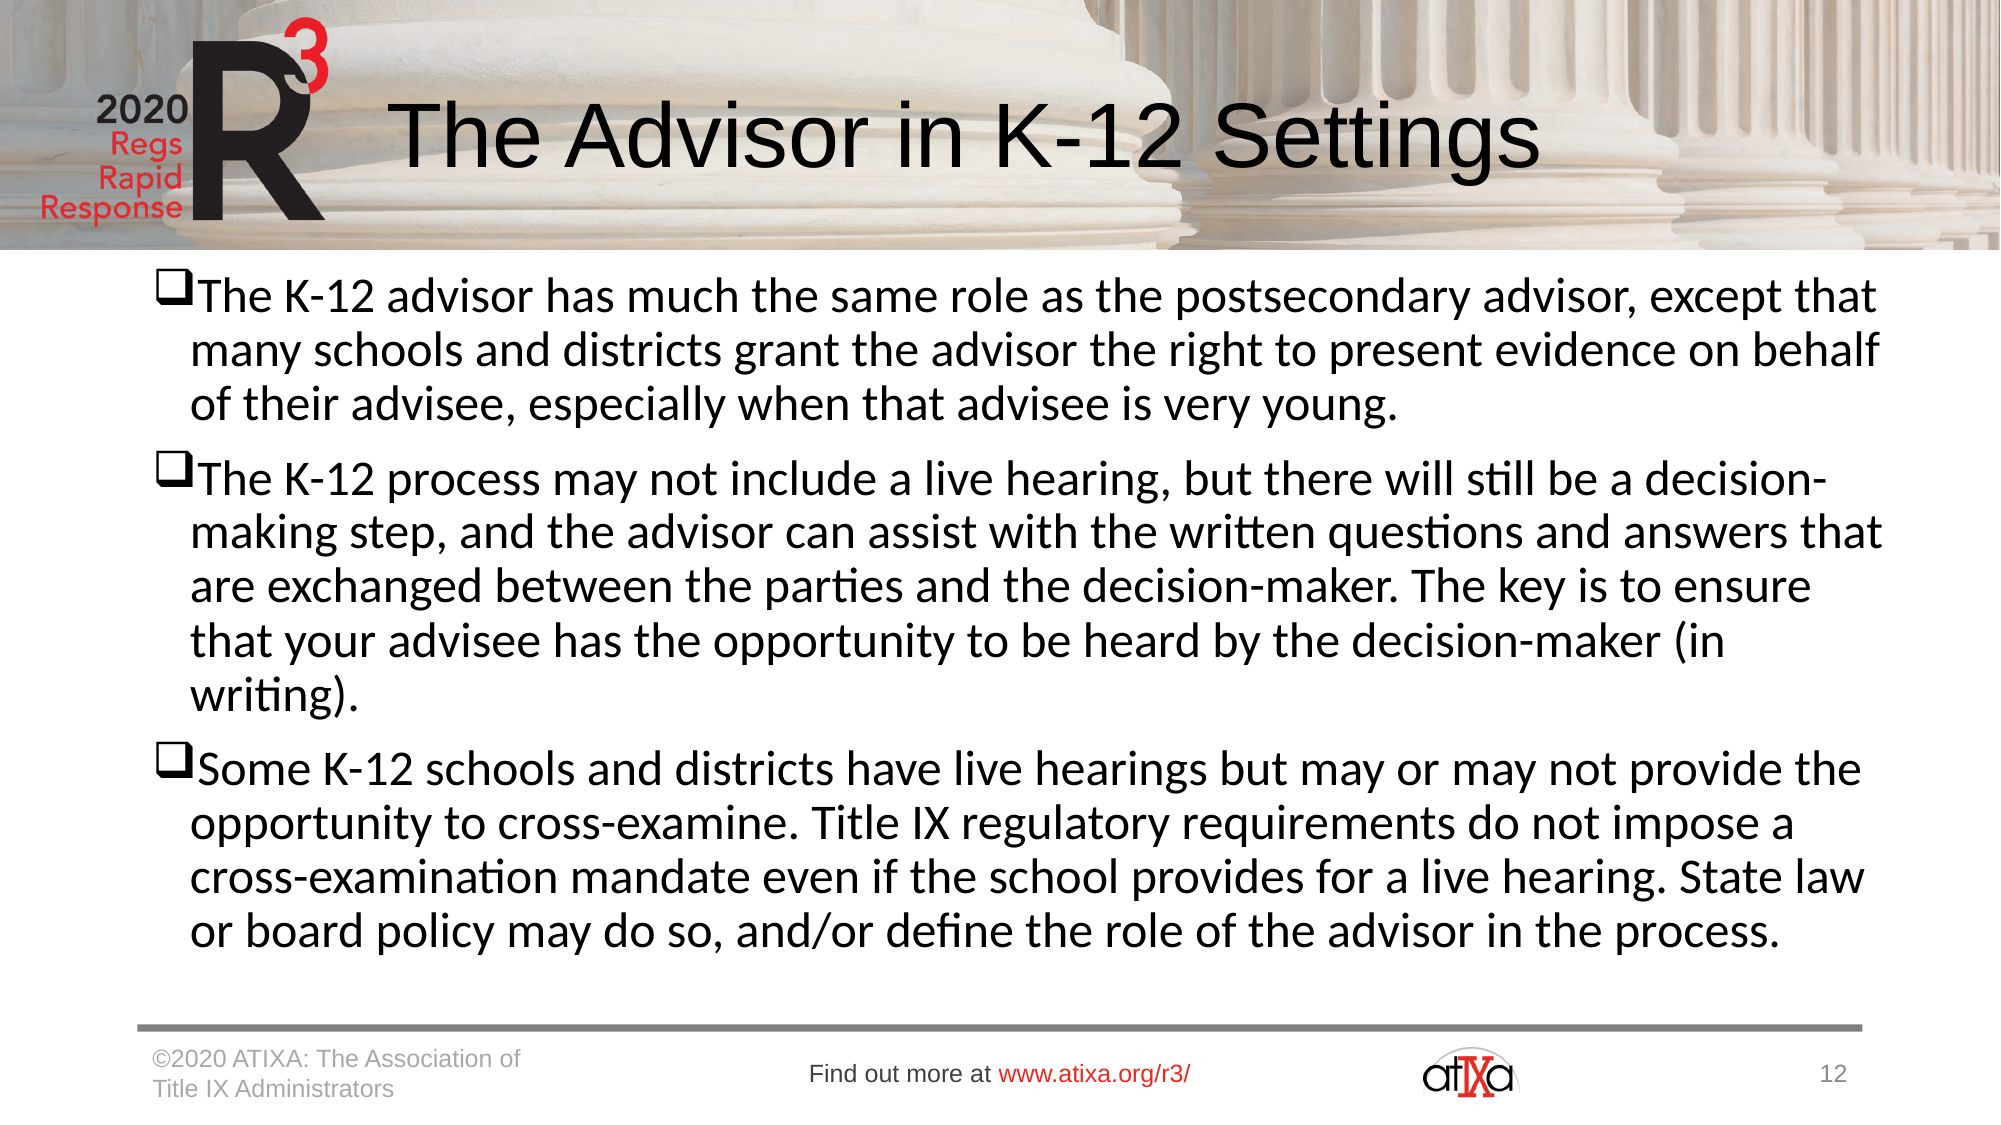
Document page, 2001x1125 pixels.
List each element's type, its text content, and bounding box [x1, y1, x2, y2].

title The Advisor in K-12 Settings [371, 59, 1863, 216]
slide_number 12 [1412, 1042, 1863, 1103]
footer Find out more at www.atixa.org/r3/ [662, 1042, 1338, 1103]
slide_number ©2020 ATIXA: The Association of Title IX Administrators [137, 1042, 588, 1103]
list The K-12 advisor has much the same role as the postsecondary advisor, except that many schools and districts grant the advisor the right to present evidence on behalf of their advisee, especially when that advisee is very young. The K-12 process may not include a live hearing, but there will still be a decision-making step, and the advisor can assist with the written questions and answers that are exchanged between the parties and the decision-maker. The key is to ensure that your advisee has the opportunity to be heard by the decision-maker (in writing). Some K-12 schools and districts have live hearings but may or may not provide the opportunity to cross-examine. Title IX regulatory requirements do not impose a cross-examination mandate even if the school provides for a live hearing. State law or board policy may do so, and/or define the role of the advisor in the process. [137, 261, 1910, 994]
picture [0, 0, 2000, 250]
